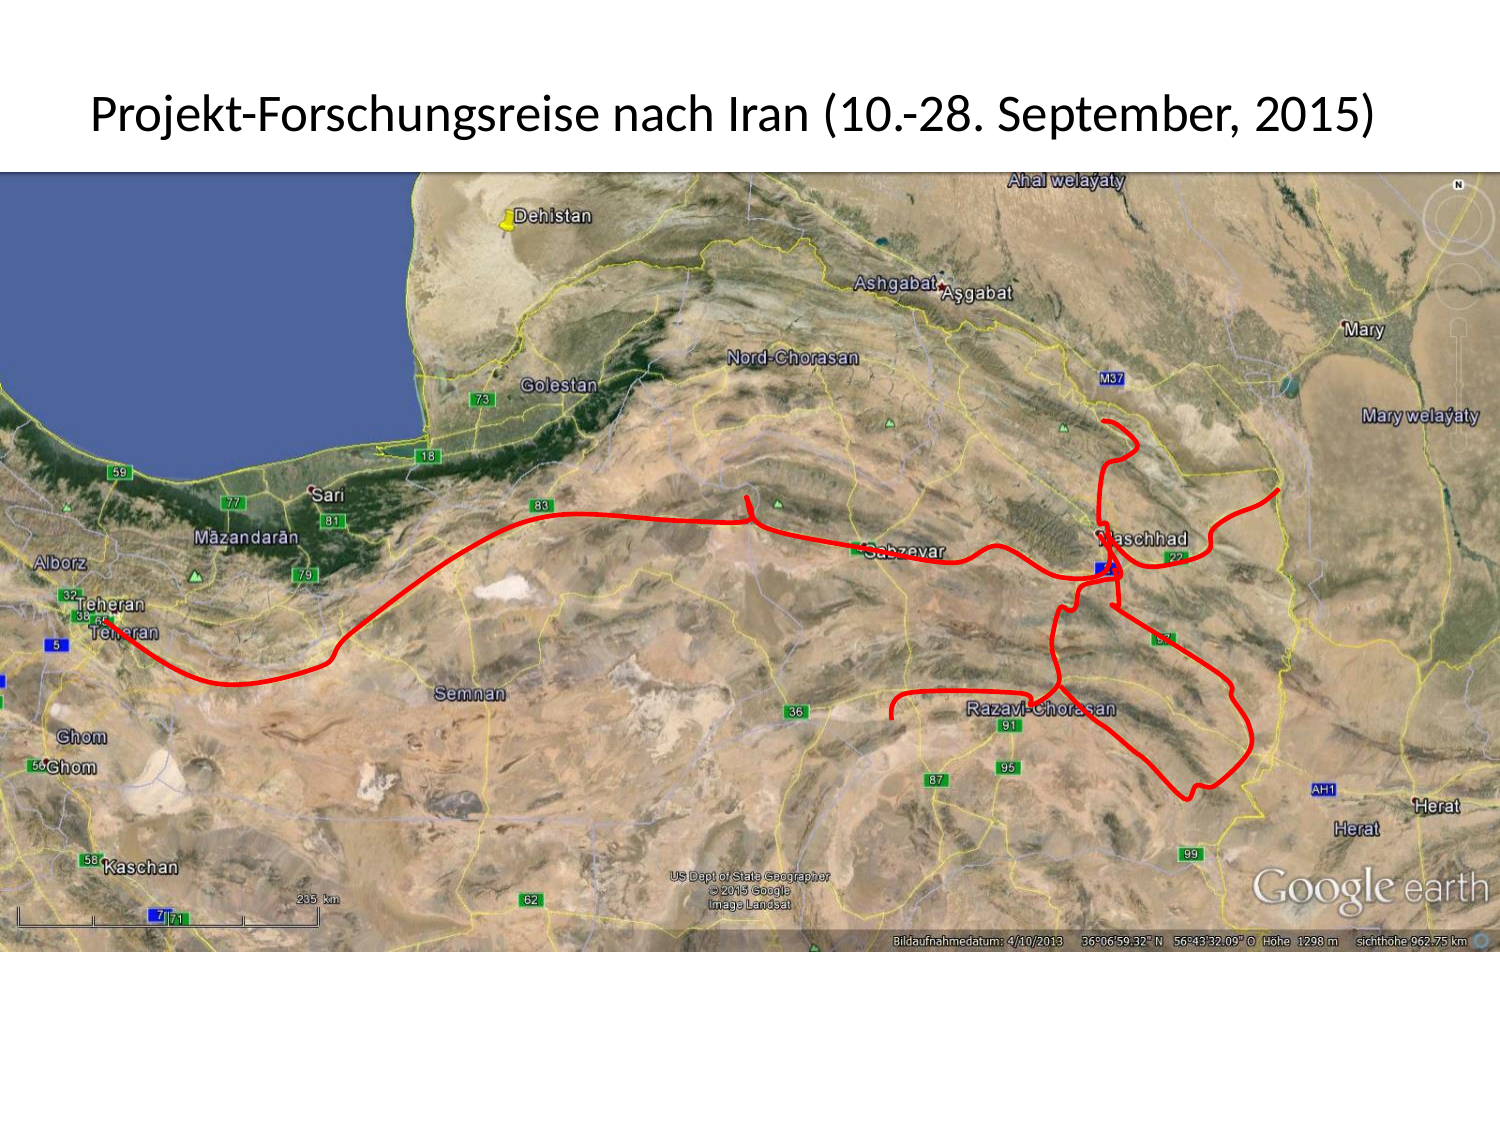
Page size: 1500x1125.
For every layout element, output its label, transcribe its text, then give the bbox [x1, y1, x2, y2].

title Projekt-Forschungsreise nach Iran (10.-28. September, 2015) [75, 45, 1425, 171]
picture [0, 172, 1500, 953]
